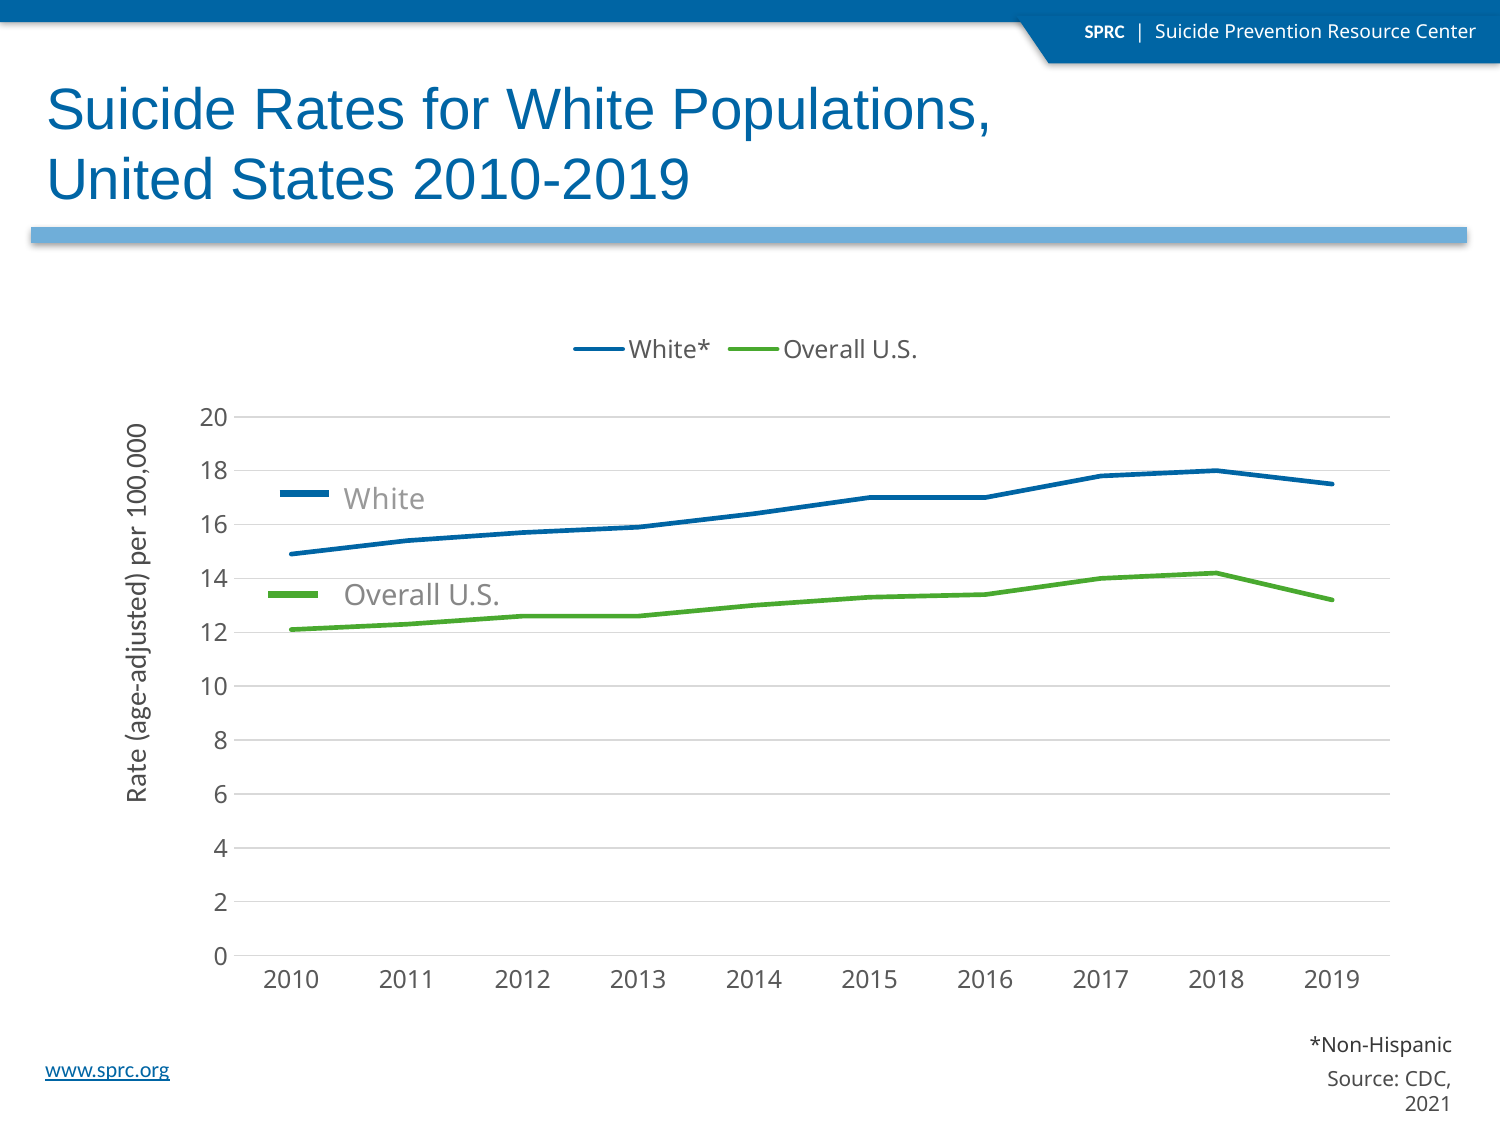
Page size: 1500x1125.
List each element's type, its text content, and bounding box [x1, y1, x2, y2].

chart [108, 274, 1392, 1008]
text_box Source: CDC, 2021 [1261, 1058, 1467, 1123]
text_box Suicide Rates for White Populations, United States 2010-2019 [31, 63, 1467, 219]
text_box *Non-Hispanic [1291, 1024, 1467, 1065]
